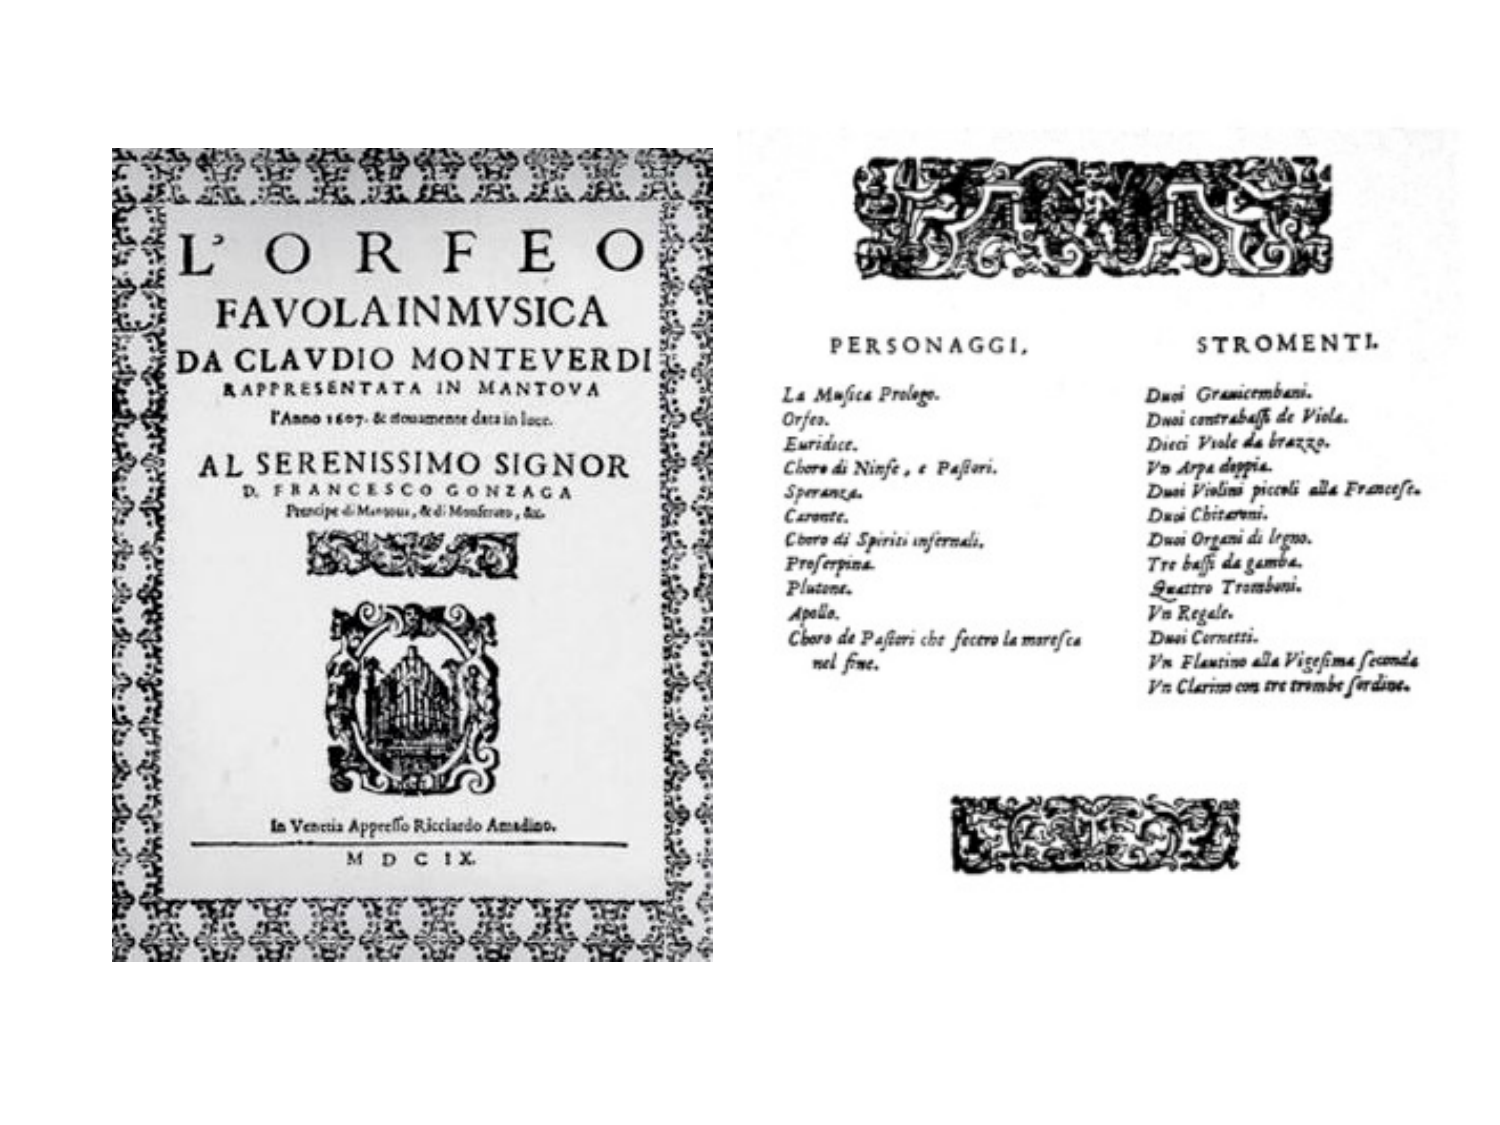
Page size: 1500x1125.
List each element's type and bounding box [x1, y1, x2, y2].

picture [112, 148, 714, 962]
picture [737, 37, 1467, 1038]
